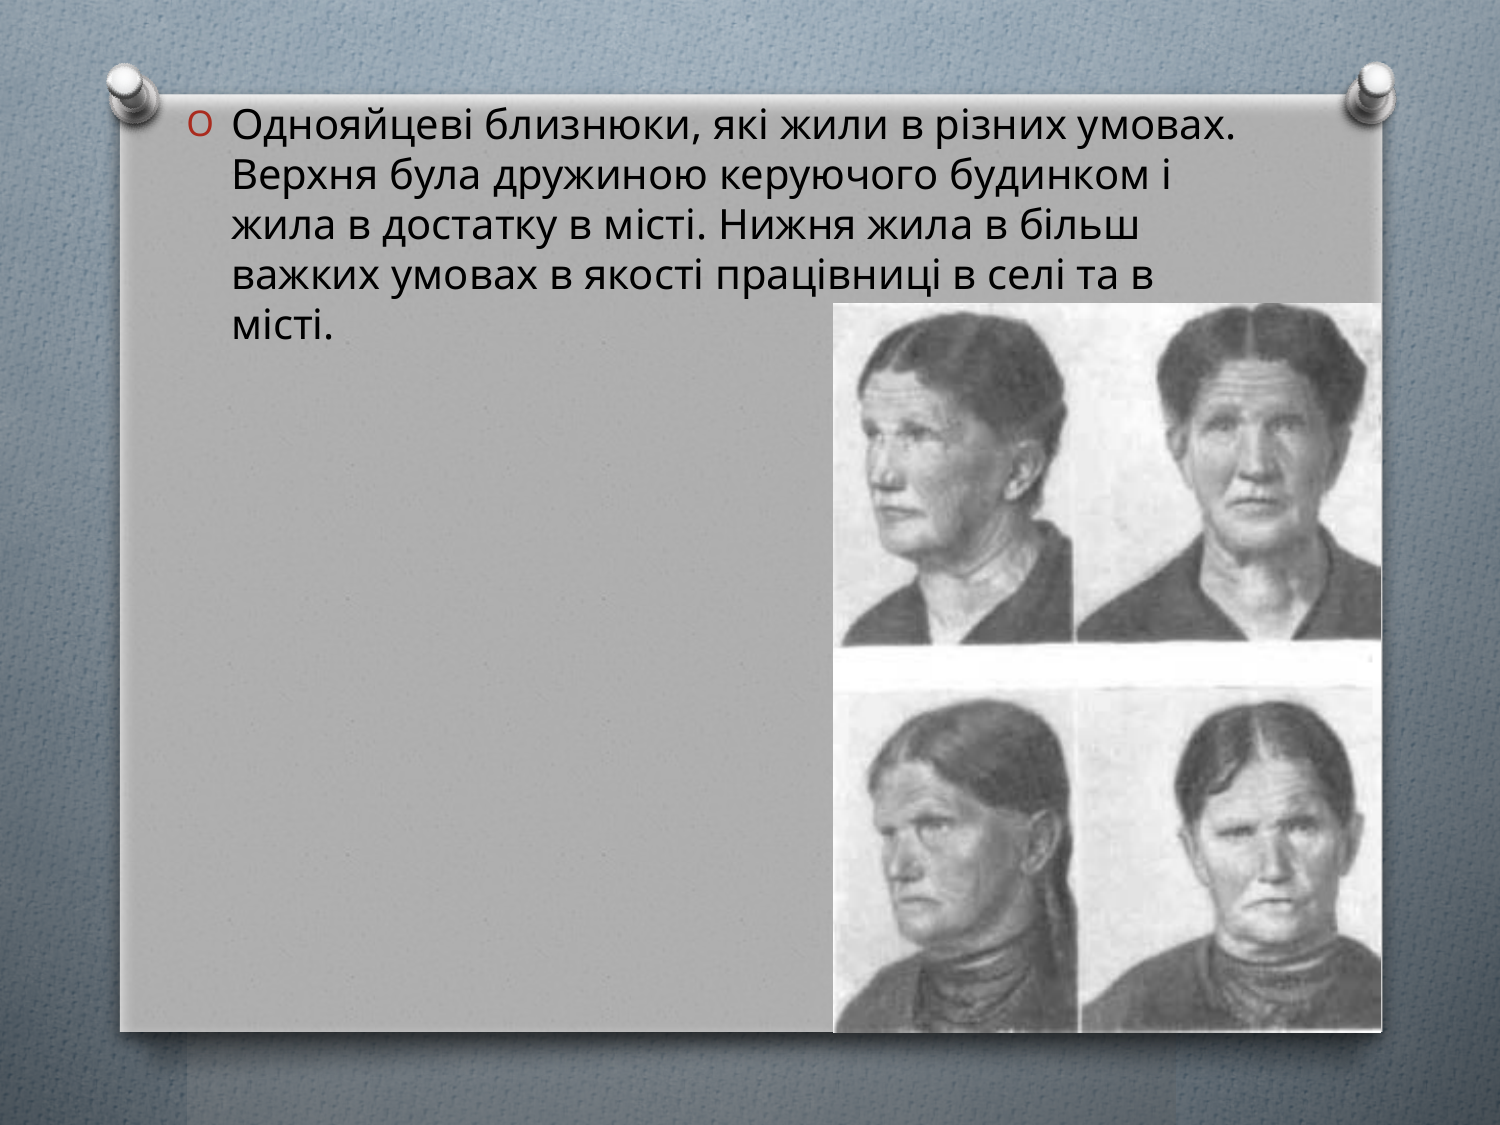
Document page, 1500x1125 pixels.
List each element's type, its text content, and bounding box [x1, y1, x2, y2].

picture [833, 303, 1381, 1033]
picture [1317, 35, 1439, 156]
picture [75, 29, 198, 153]
list Однояйцеві близнюки, які жили в різних умовах. Верхня була дружиною керуючого будинком і жила в достатку в місті. Нижня жила в більш важких умовах в якості працівниці в селі та в місті. [171, 90, 1257, 939]
